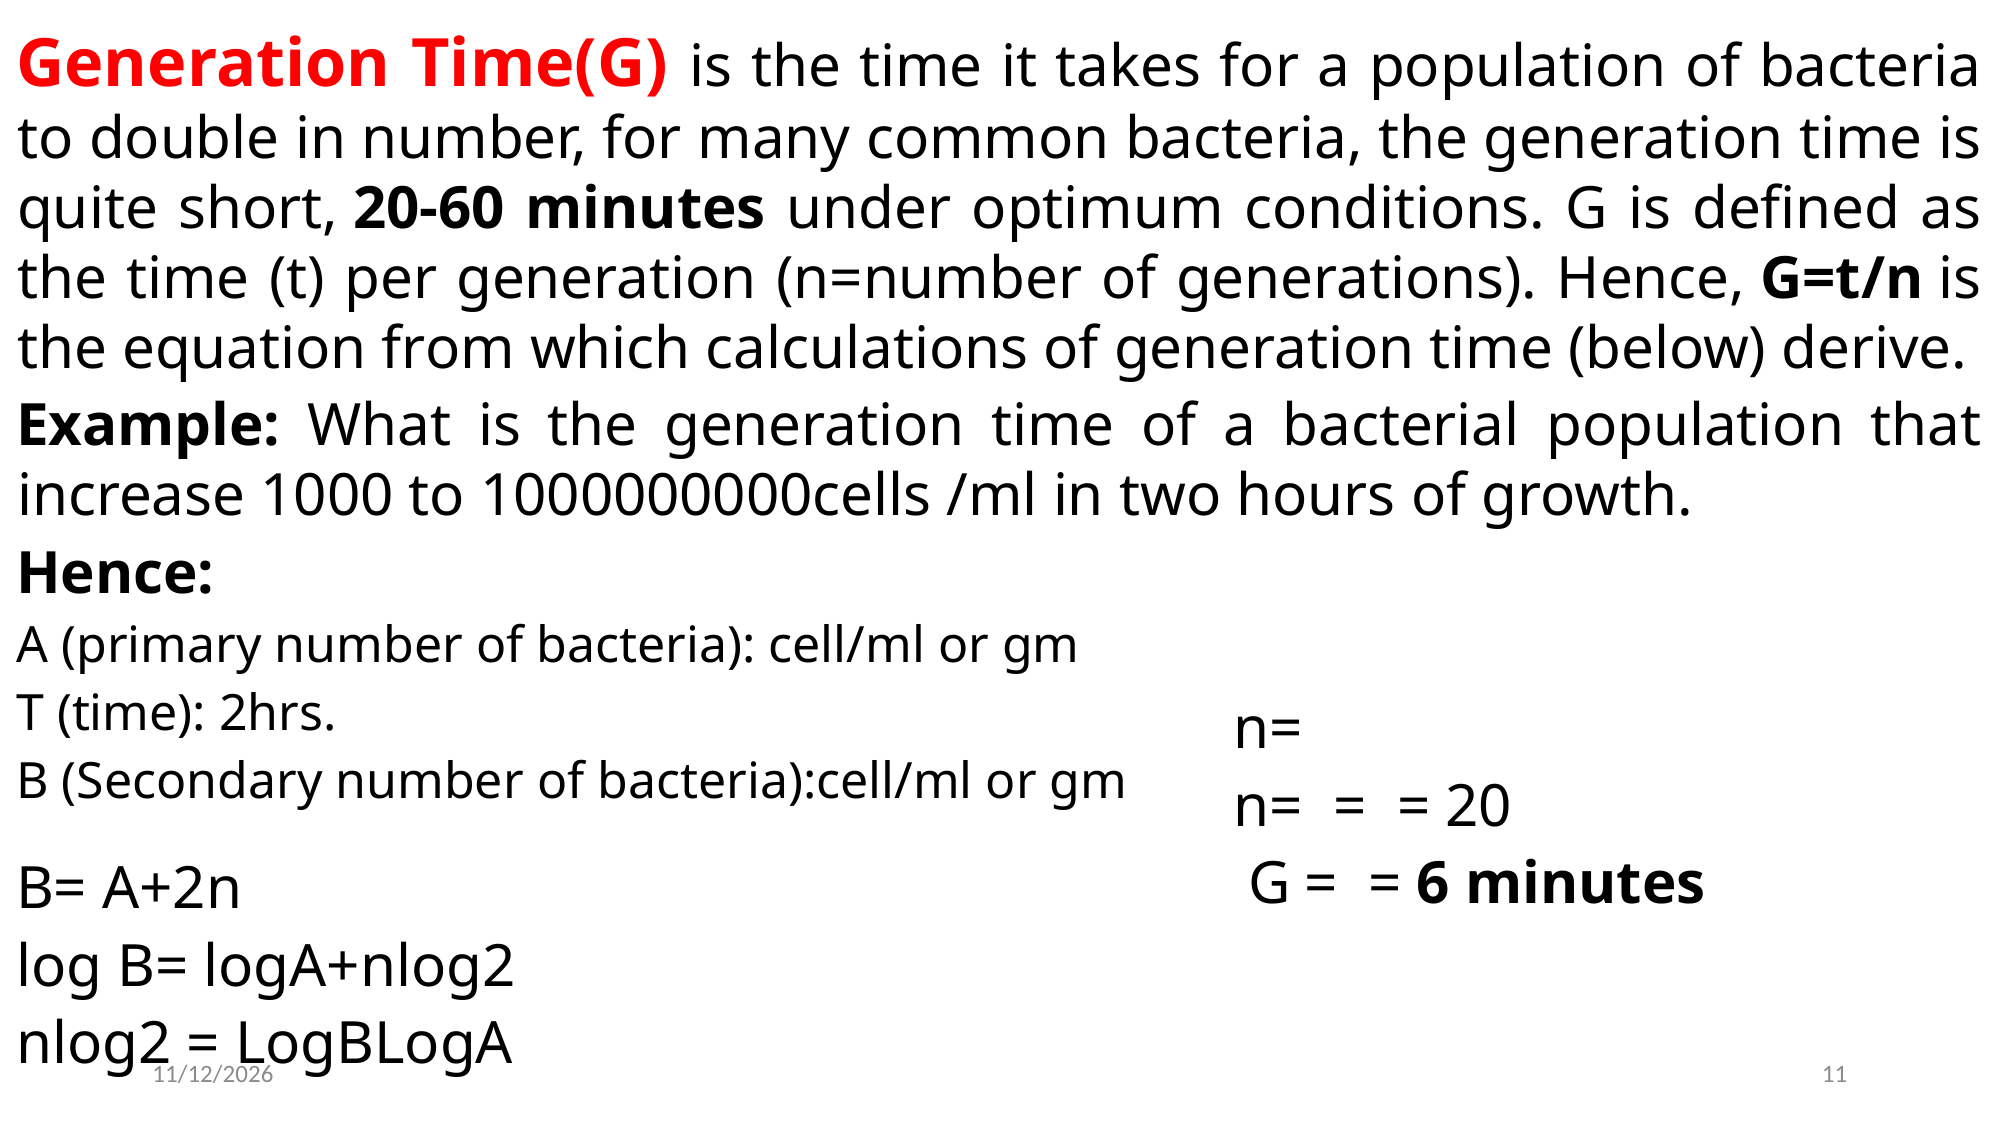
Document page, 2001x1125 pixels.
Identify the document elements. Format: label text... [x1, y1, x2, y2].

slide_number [137, 1042, 588, 1103]
slide_number 11 [1412, 1042, 1863, 1103]
